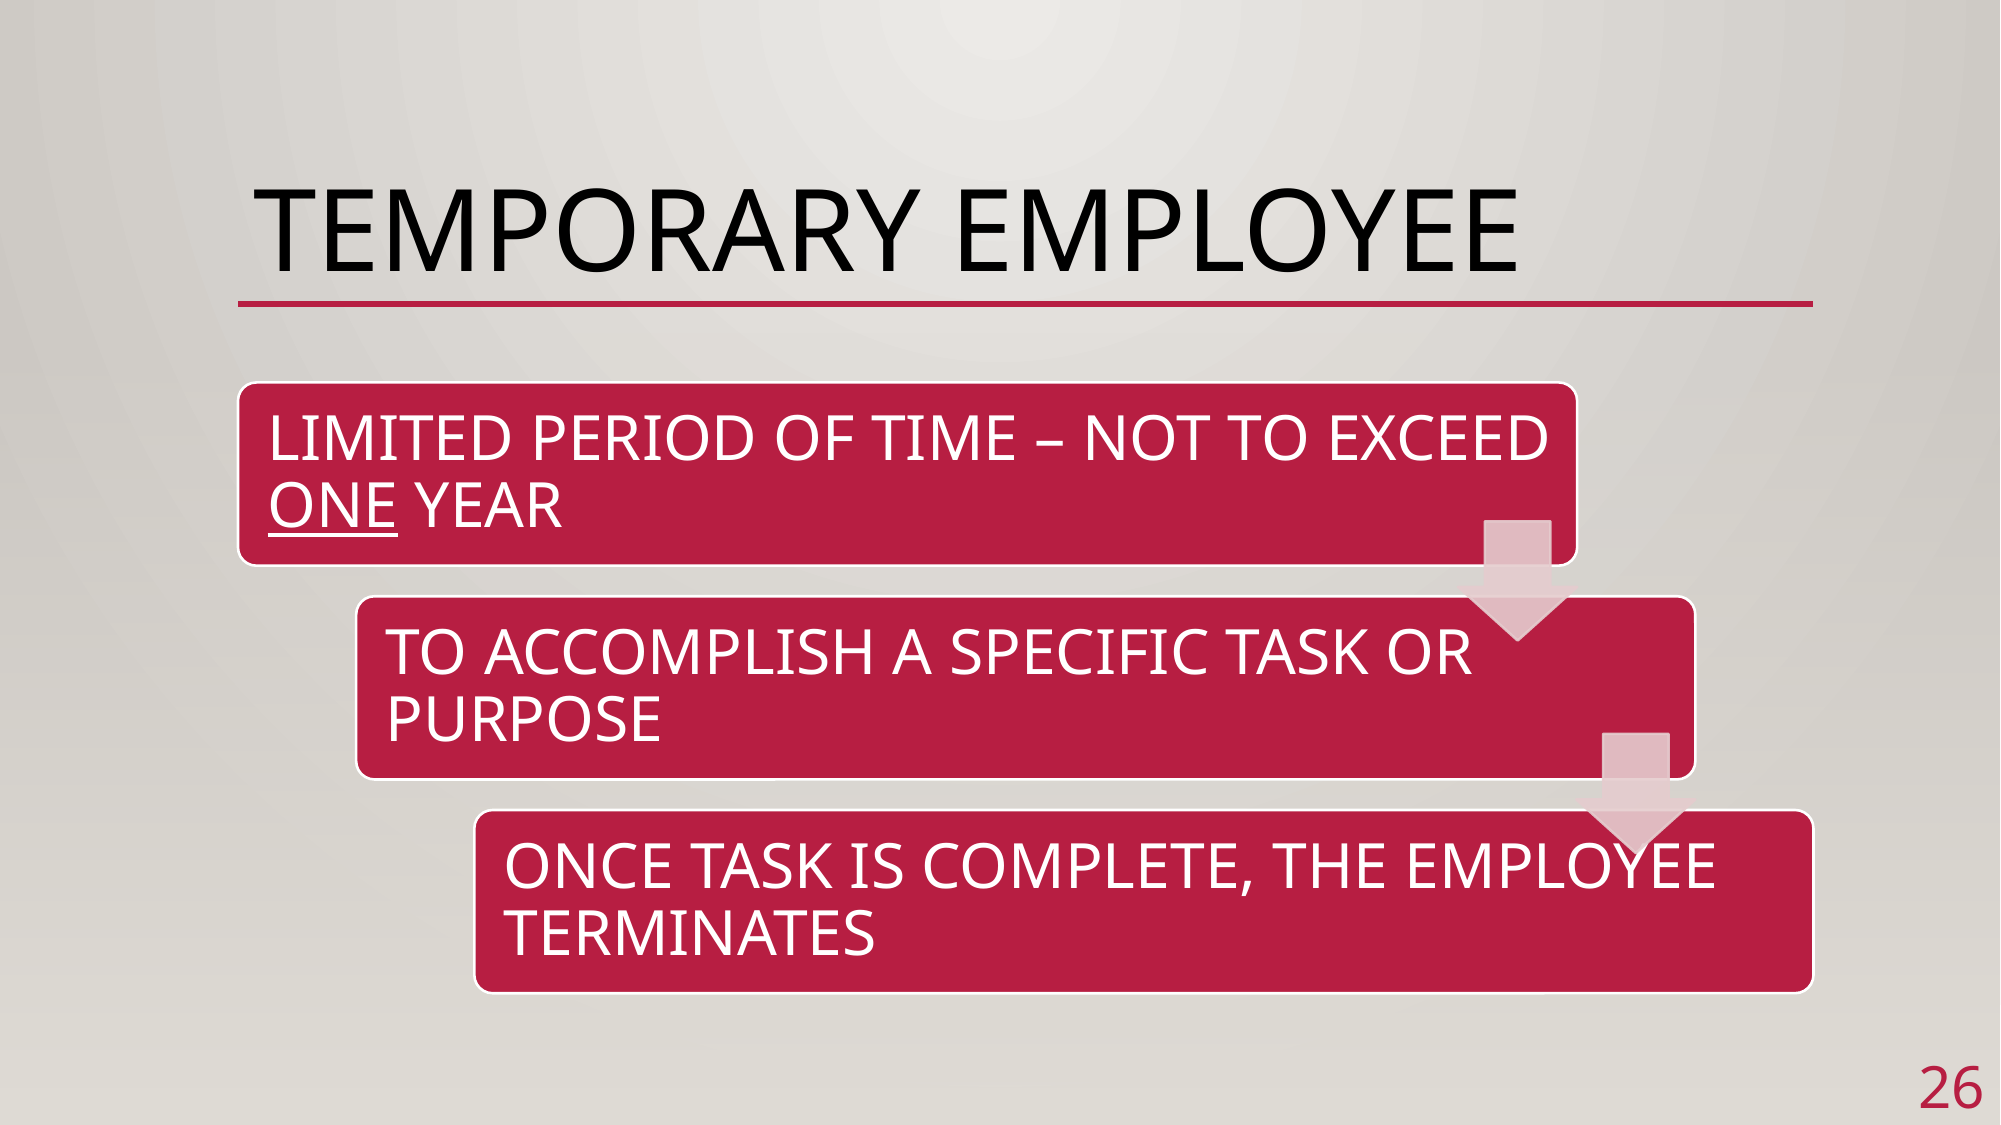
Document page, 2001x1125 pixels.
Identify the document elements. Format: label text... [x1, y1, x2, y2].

text_box [0, 330, 2000, 1125]
text_box [0, 0, 2000, 330]
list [237, 382, 1814, 994]
slide_number 26 [1866, 1042, 2000, 1125]
title TEMPORARY EMPLOYEE [238, 165, 1814, 303]
